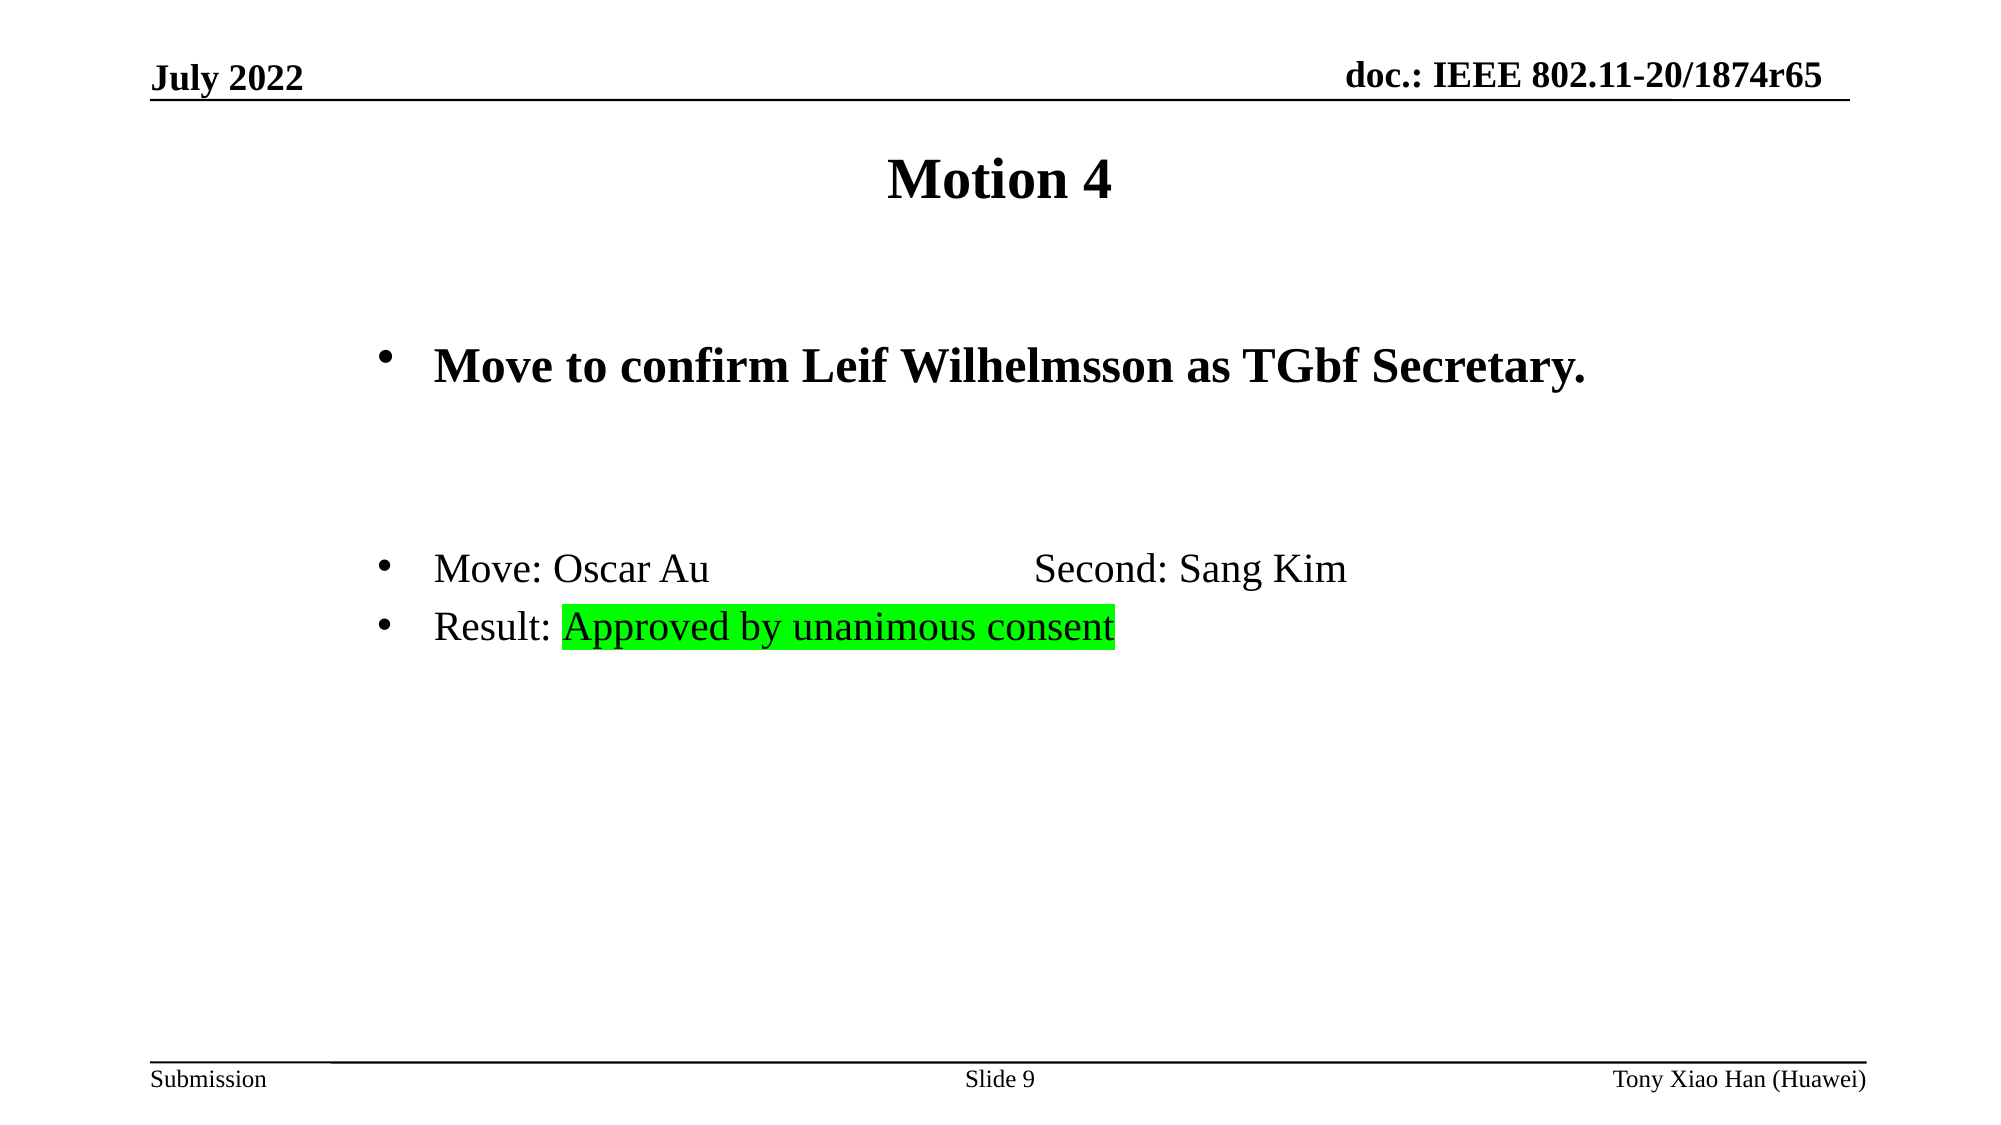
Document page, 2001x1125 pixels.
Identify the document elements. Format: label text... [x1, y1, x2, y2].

text_box Move to confirm Leif Wilhelmsson as TGbf Secretary. Move: Oscar Au Second: Sang Kim Result: Approved by unanimous consent [362, 324, 1638, 1013]
text_box Motion 4 [362, 87, 1638, 263]
